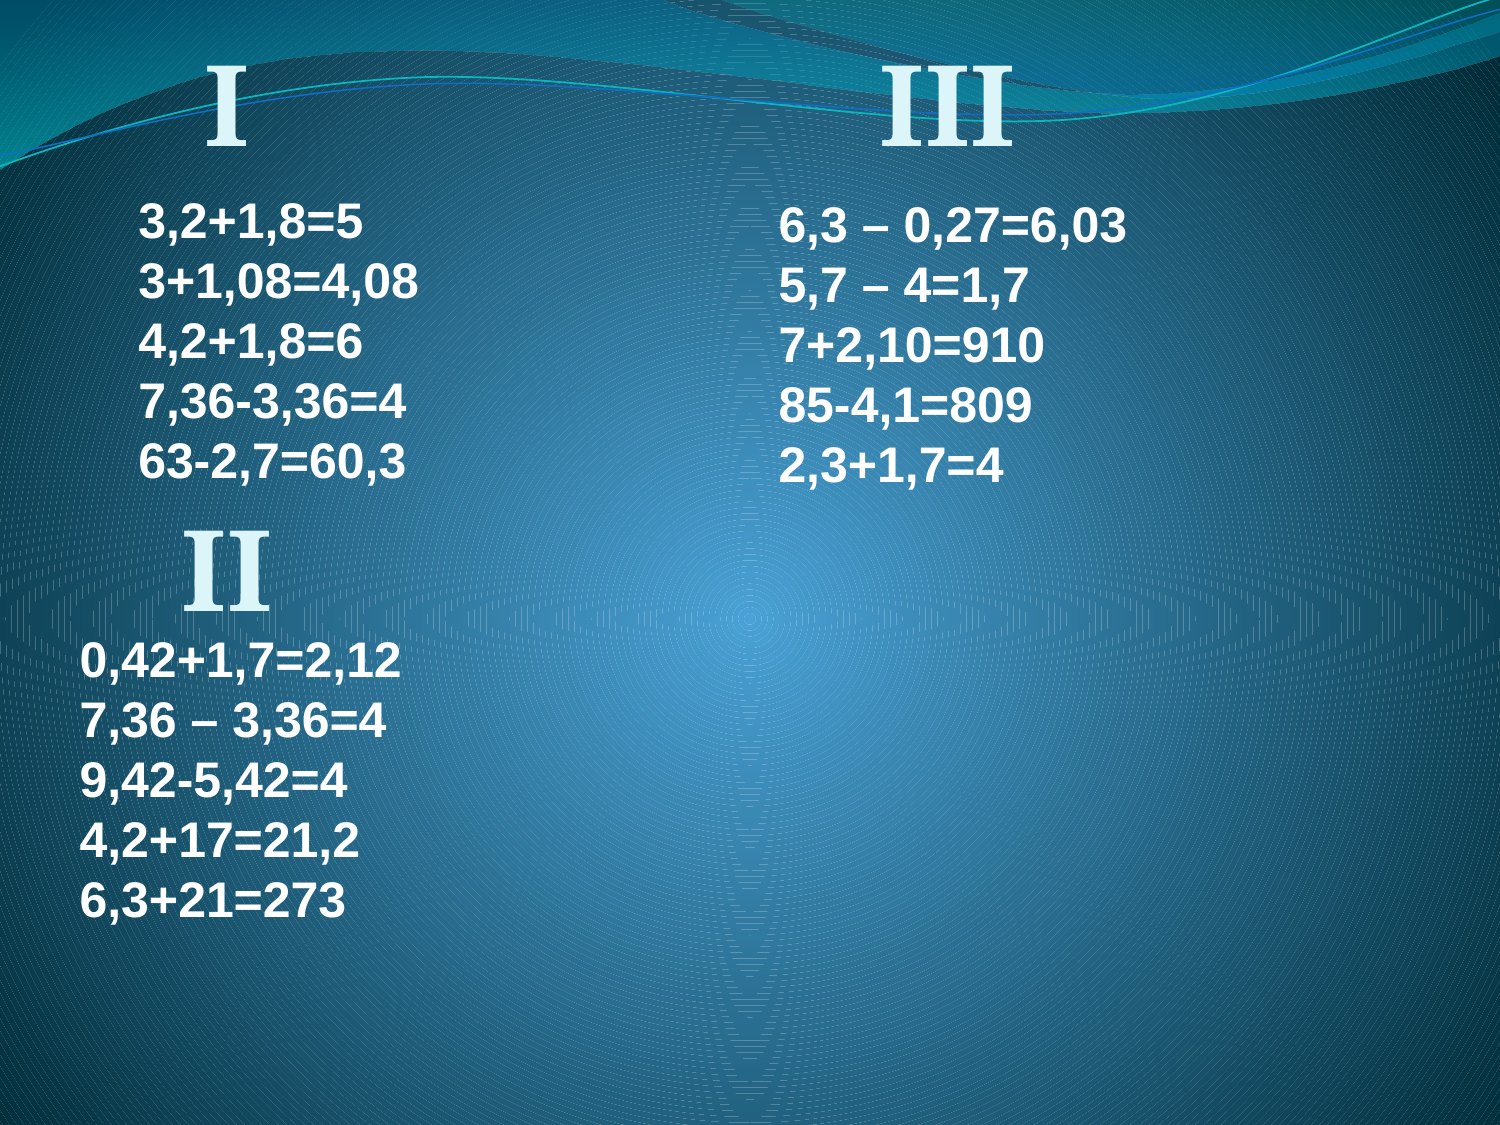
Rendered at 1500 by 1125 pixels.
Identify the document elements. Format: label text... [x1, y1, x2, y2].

text_box II [166, 491, 288, 620]
text_box 0,42+1,7=2,12 7,36 – 3,36=4 9,42-5,42=4 4,2+17=21,2 6,3+21=273 [64, 620, 743, 995]
text_box III [864, 26, 1032, 176]
text_box 6,3 – 0,27=6,03 5,7 – 4=1,7 7+2,10=910 85-4,1=809 2,3+1,7=4 [763, 185, 1143, 681]
text_box I [189, 26, 265, 176]
text_box 3,2+1,8=5 3+1,08=4,08 4,2+1,8=6 7,36-3,36=4 63-2,7=60,3 [123, 180, 434, 616]
